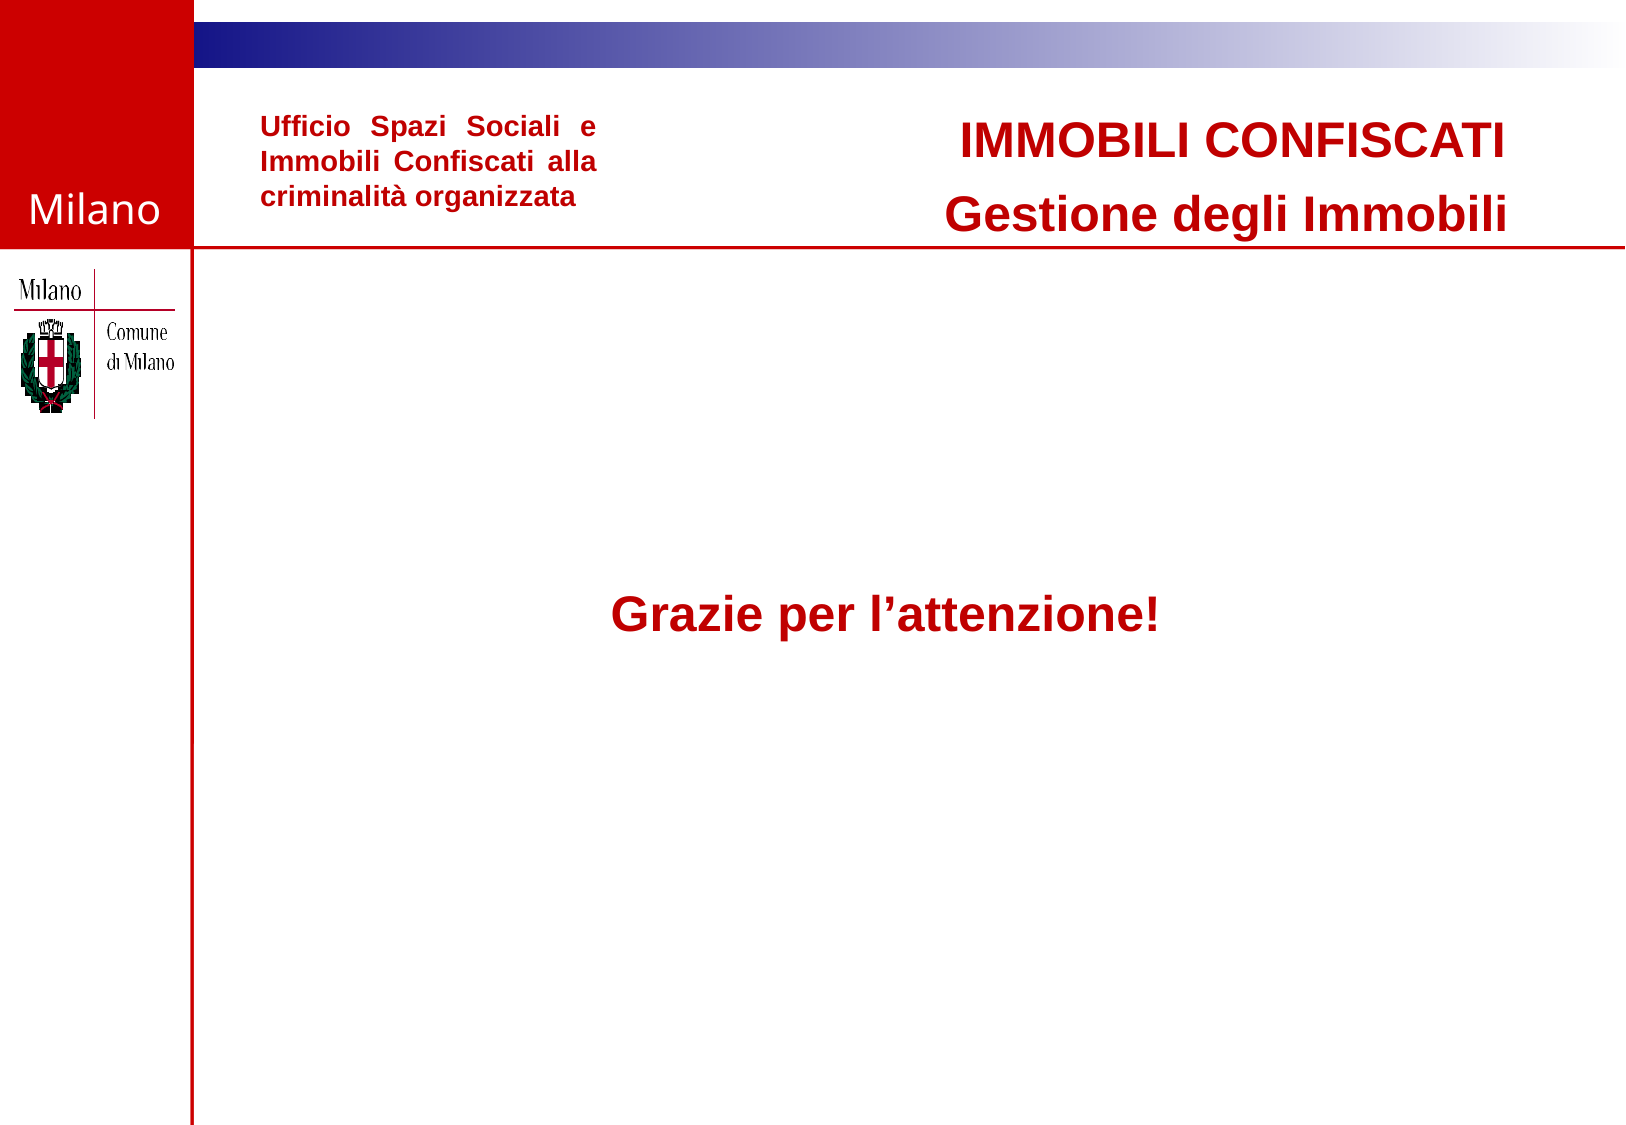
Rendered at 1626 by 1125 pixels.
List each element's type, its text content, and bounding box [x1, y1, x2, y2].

text_box IMMOBILI CONFISCATI [944, 100, 1524, 176]
text_box Gestione degli Immobili [885, 174, 1524, 249]
text_box Ufficio Spazi Sociali e Immobili Confiscati alla criminalità organizzata [245, 100, 612, 220]
text_box Grazie per l’attenzione! [195, 574, 1578, 649]
